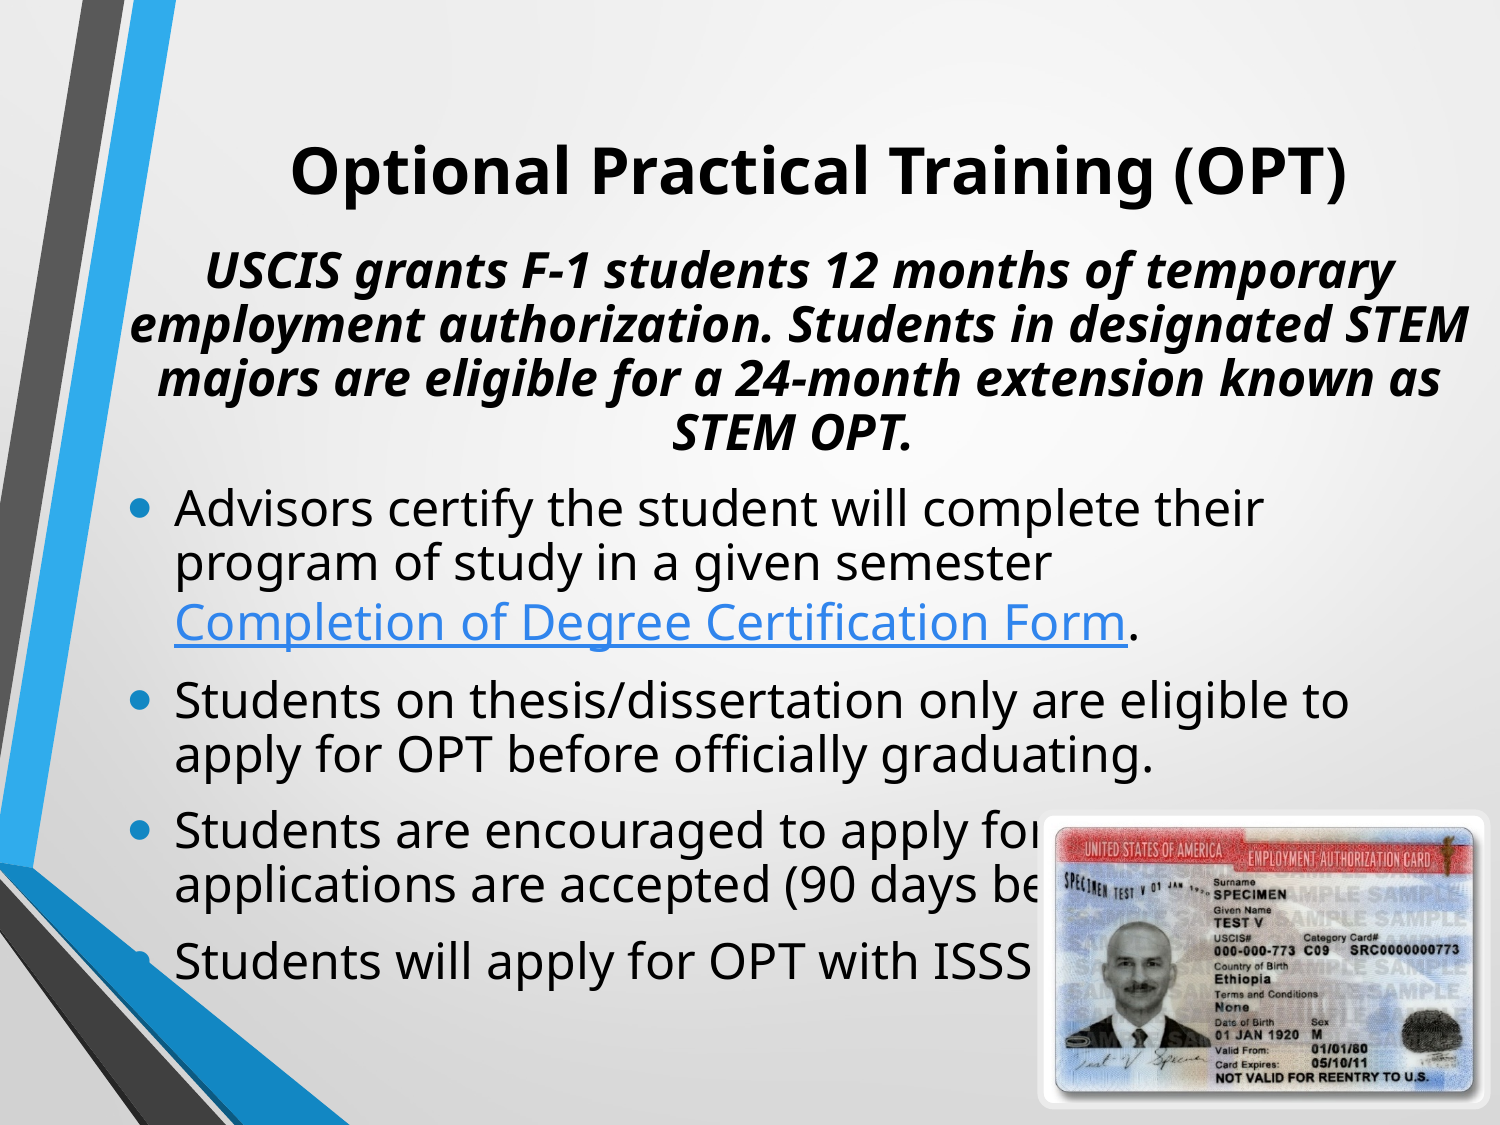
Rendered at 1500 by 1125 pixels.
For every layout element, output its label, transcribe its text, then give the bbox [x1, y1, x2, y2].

picture [1040, 812, 1488, 1107]
title Optional Practical Training (OPT) [202, 99, 1435, 237]
list USCIS grants F-1 students 12 months of temporary employment authorization. Students in designated STEM majors are eligible for a 24-month extension known as STEM OPT. Advisors certify the student will complete their program of study in a given semester Completion of Degree Certification Form. Students on thesis/dissertation only are eligible to apply for OPT before officially graduating. Students are encouraged to apply for OPT once applications are accepted (90 days before graduation). Students will apply for OPT with ISSS [112, 237, 1488, 1050]
